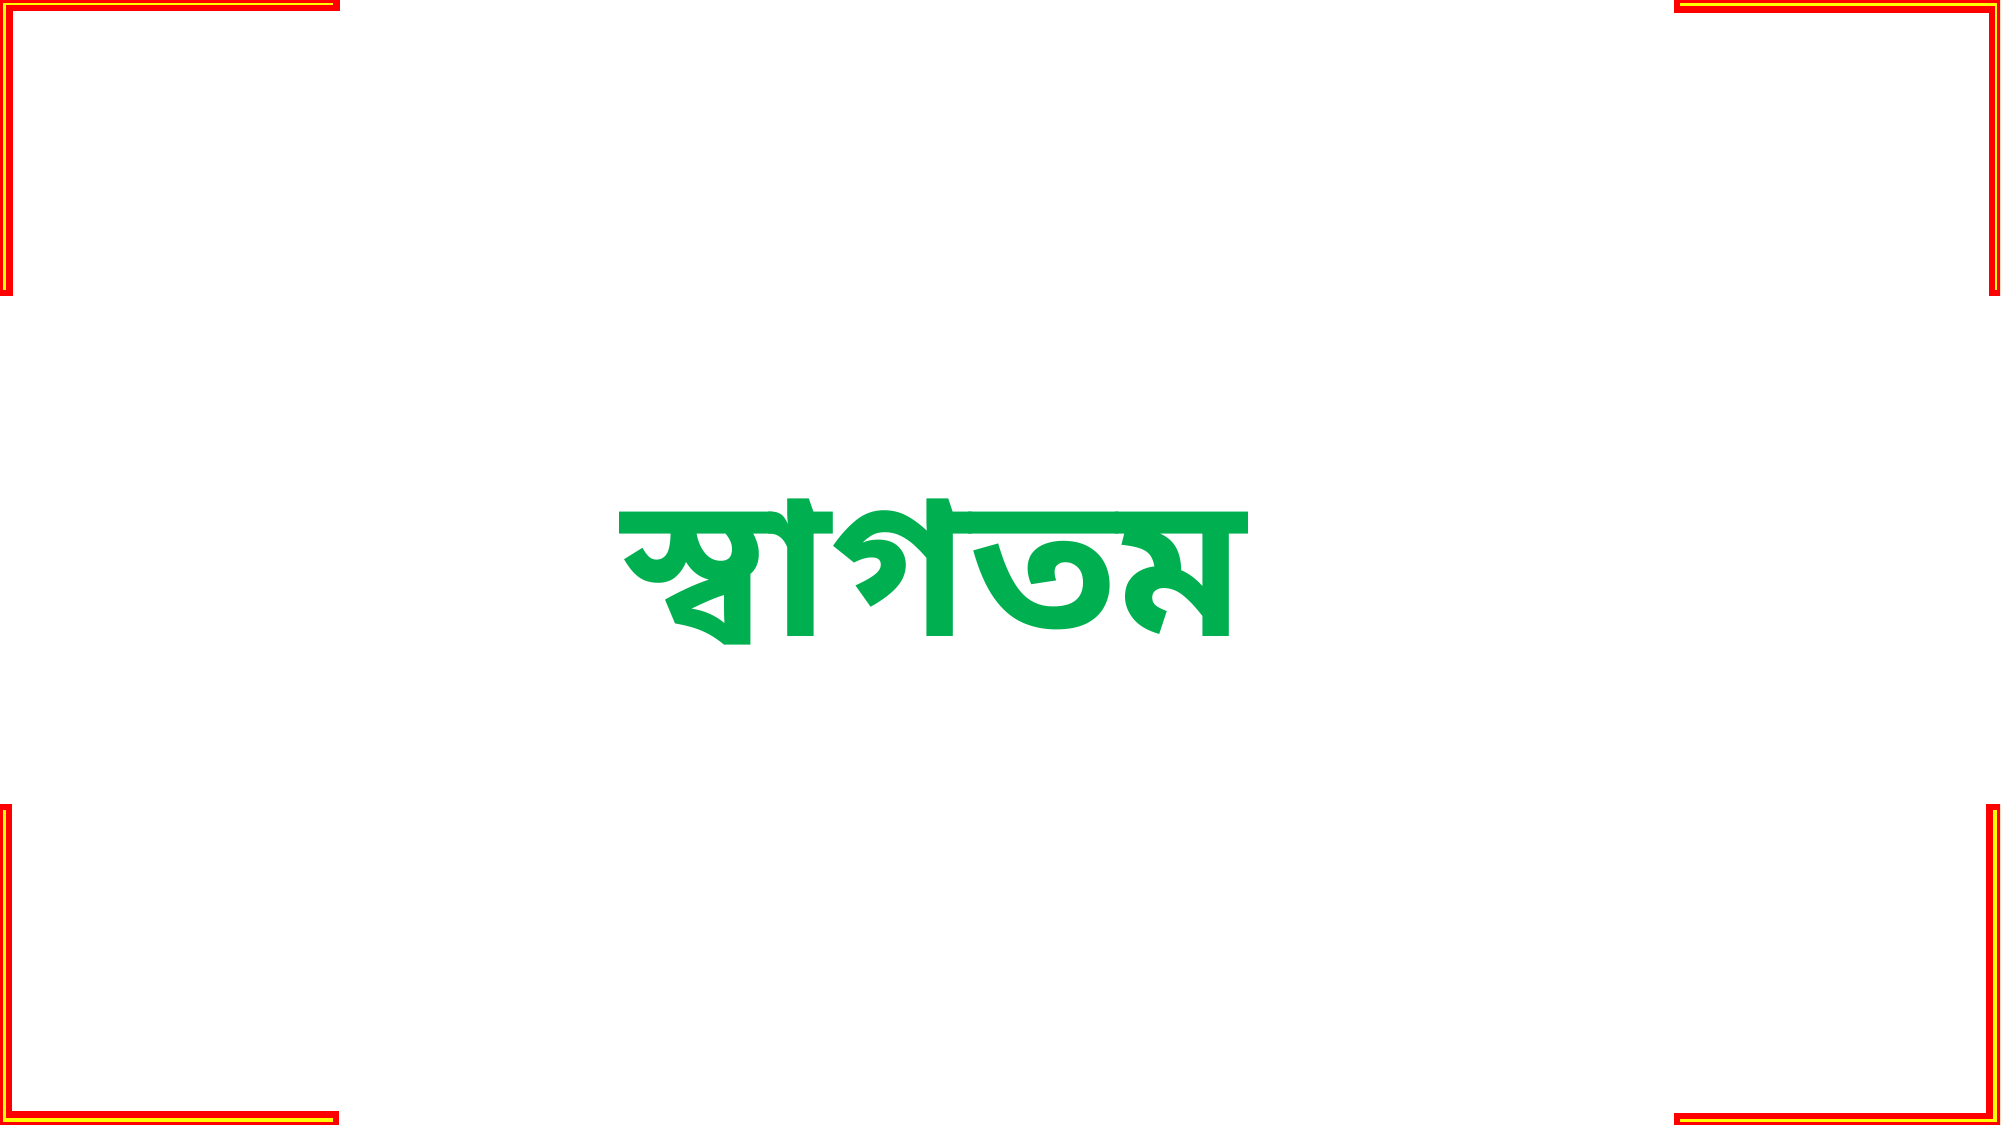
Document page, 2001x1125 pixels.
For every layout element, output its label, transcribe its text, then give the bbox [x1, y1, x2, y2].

text_box স্বাগতম [606, 428, 1360, 684]
